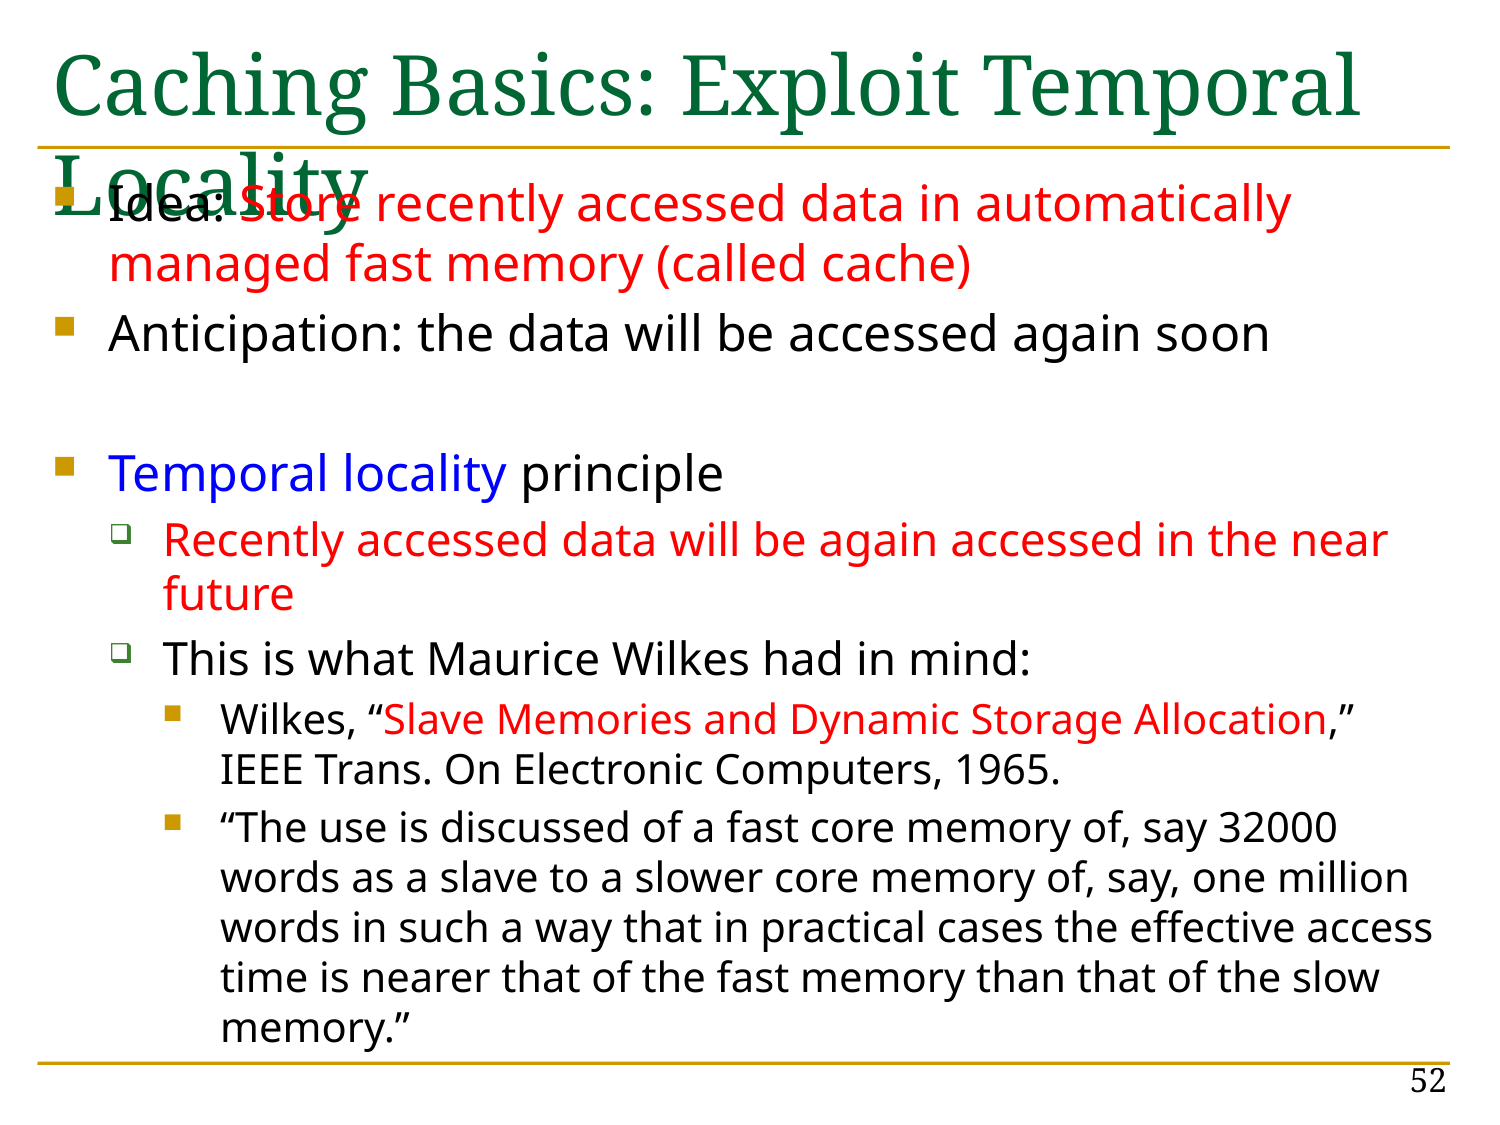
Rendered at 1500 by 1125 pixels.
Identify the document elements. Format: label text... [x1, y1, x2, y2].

title Caching Basics: Exploit Temporal Locality [37, 24, 1450, 163]
list Idea: Store recently accessed data in automatically managed fast memory (called cache) Anticipation: the data will be accessed again soon Temporal locality principle Recently accessed data will be again accessed in the near future This is what Maurice Wilkes had in mind: Wilkes, “Slave Memories and Dynamic Storage Allocation,” IEEE Trans. On Electronic Computers, 1965. “The use is discussed of a fast core memory of, say 32000 words as a slave to a slower core memory of, say, one million words in such a way that in practical cases the effective access time is nearer that of the fast memory than that of the slow memory.” [37, 163, 1450, 1016]
slide_number 52 [1111, 1036, 1462, 1112]
